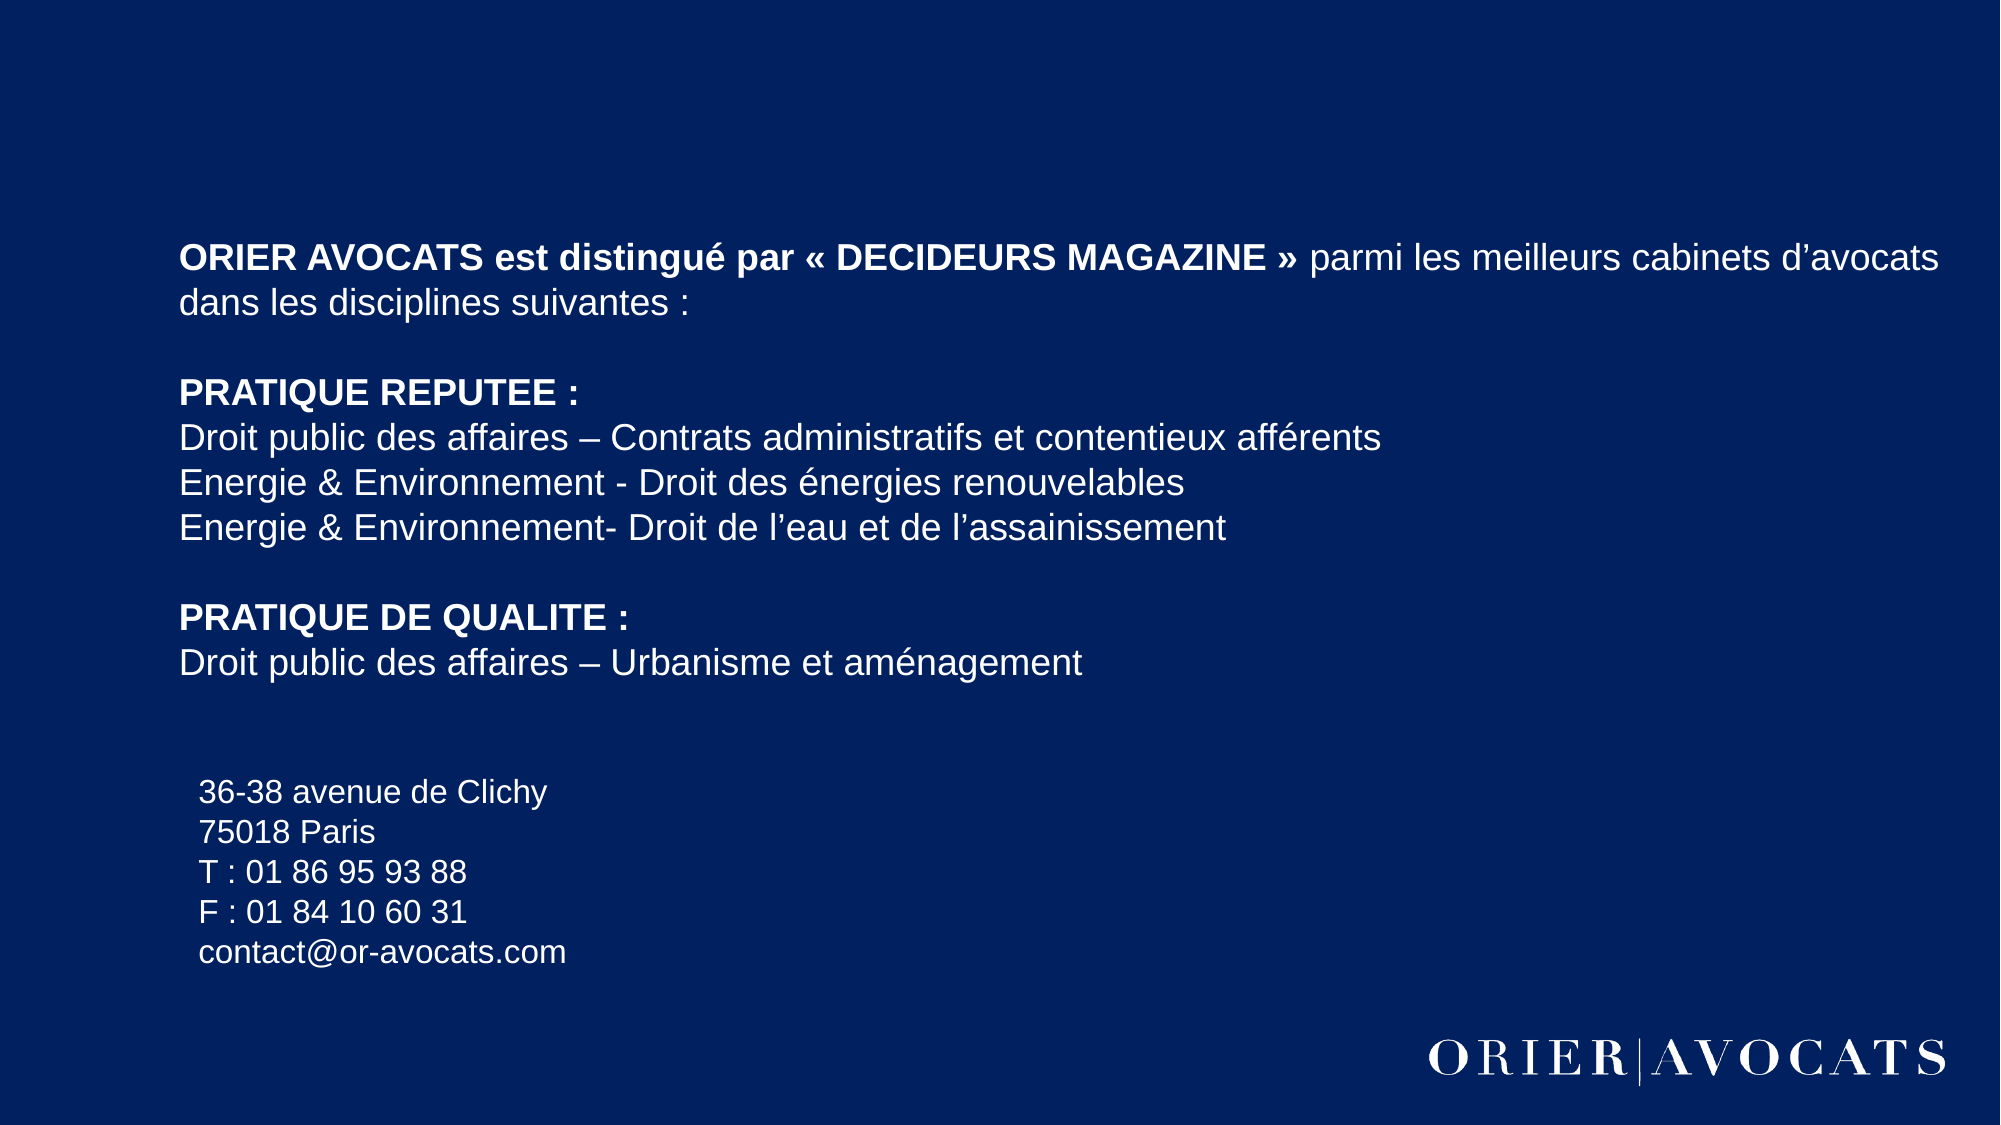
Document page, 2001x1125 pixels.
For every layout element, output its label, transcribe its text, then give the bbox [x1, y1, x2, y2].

text_box ORIER AVOCATS est distingué par « DECIDEURS MAGAZINE » parmi les meilleurs cabinets d’avocats dans les disciplines suivantes : PRATIQUE REPUTEE : Droit public des affaires – Contrats administratifs et contentieux afférents Energie & Environnement - Droit des énergies renouvelables Energie & Environnement- Droit de l’eau et de l’assainissement PRATIQUE DE QUALITE : Droit public des affaires – Urbanisme et aménagement [163, 225, 1968, 690]
text_box 36-38 avenue de Clichy 75018 Paris T : 01 86 95 93 88 F : 01 84 10 60 31 contact@or-avocats.com [183, 762, 685, 1003]
picture [1420, 1017, 1957, 1099]
